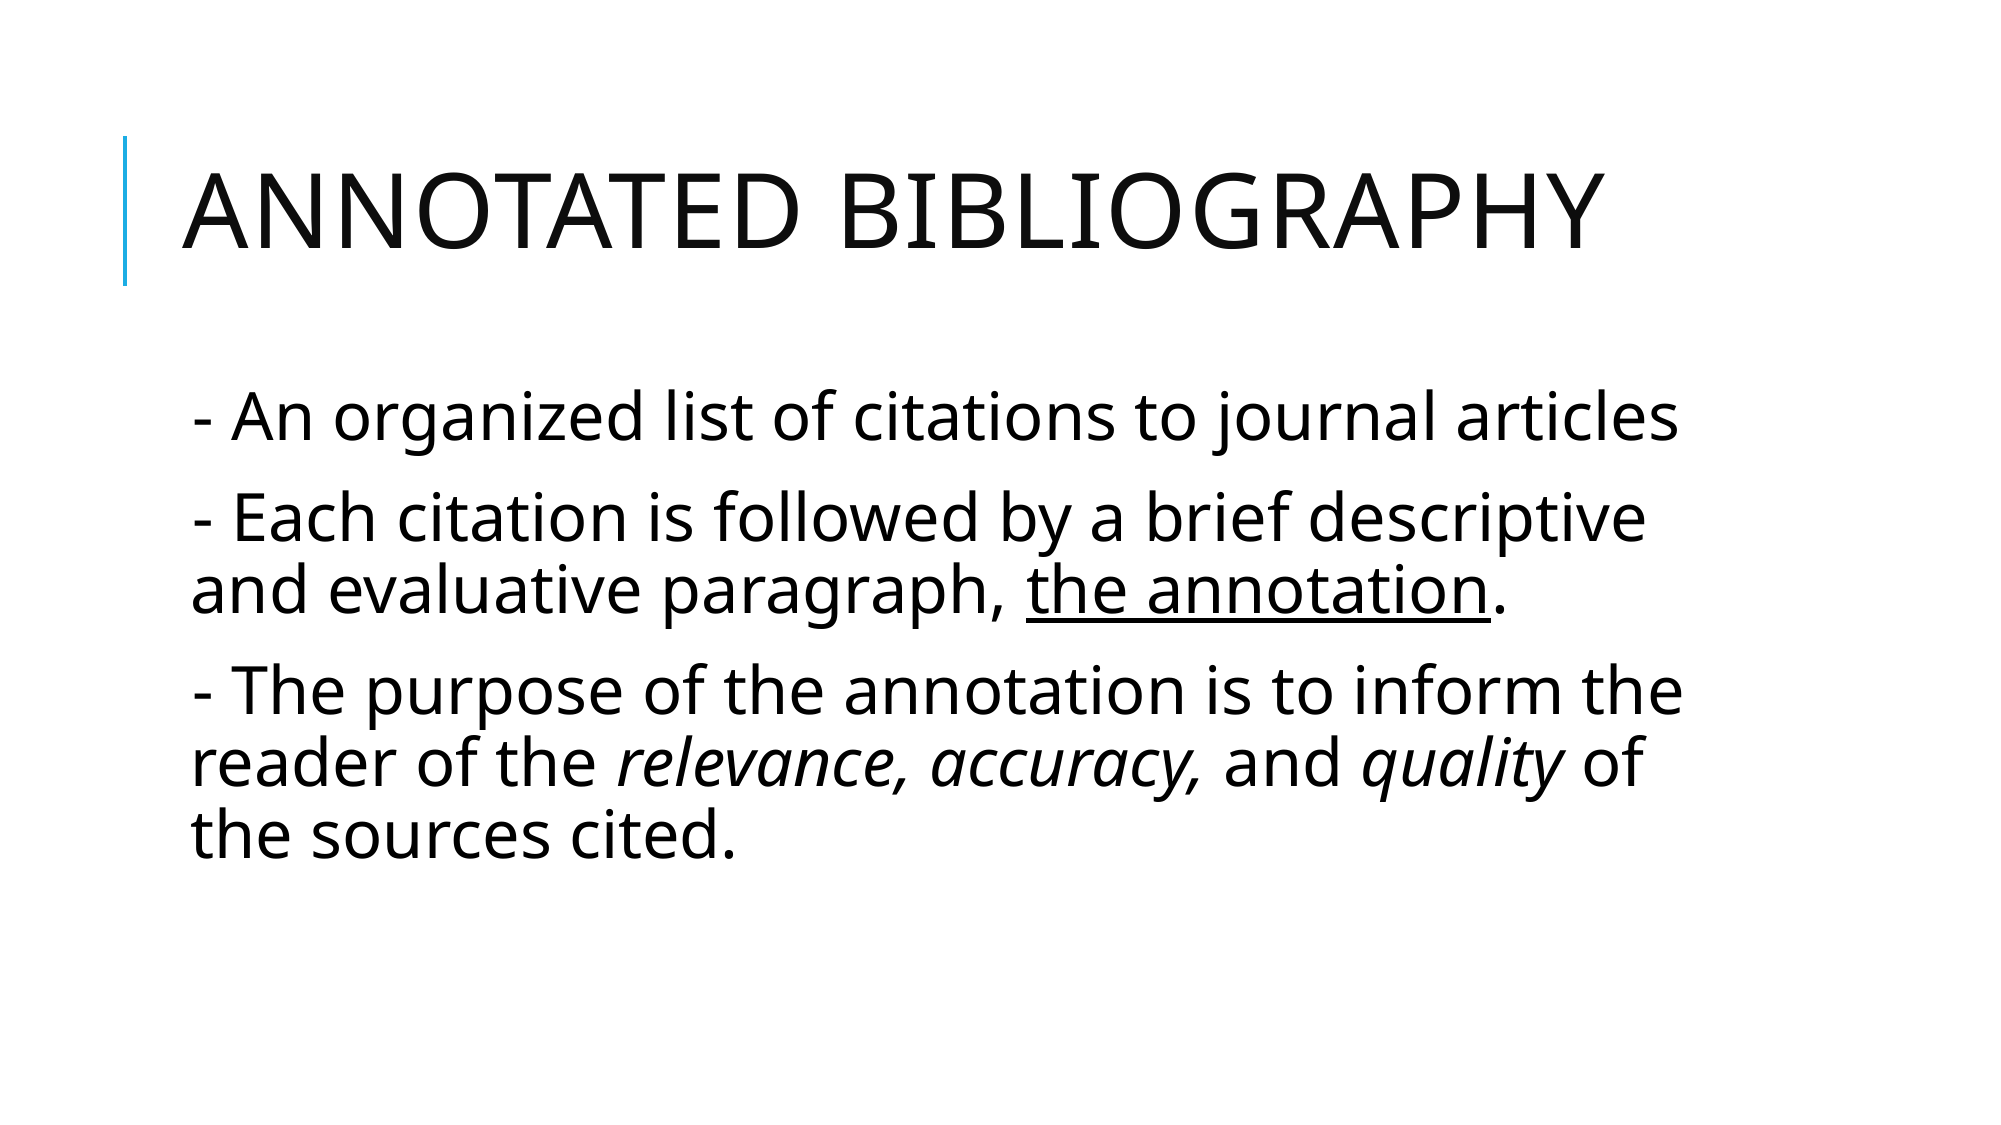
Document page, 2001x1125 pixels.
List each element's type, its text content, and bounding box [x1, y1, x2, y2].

list - An organized list of citations to journal articles - Each citation is followed by a brief descriptive and evaluative paragraph, the annotation. - The purpose of the annotation is to inform the reader of the relevance, accuracy, and quality of the sources cited. [168, 375, 1763, 1035]
title Annotated bibliography [168, 96, 1763, 342]
